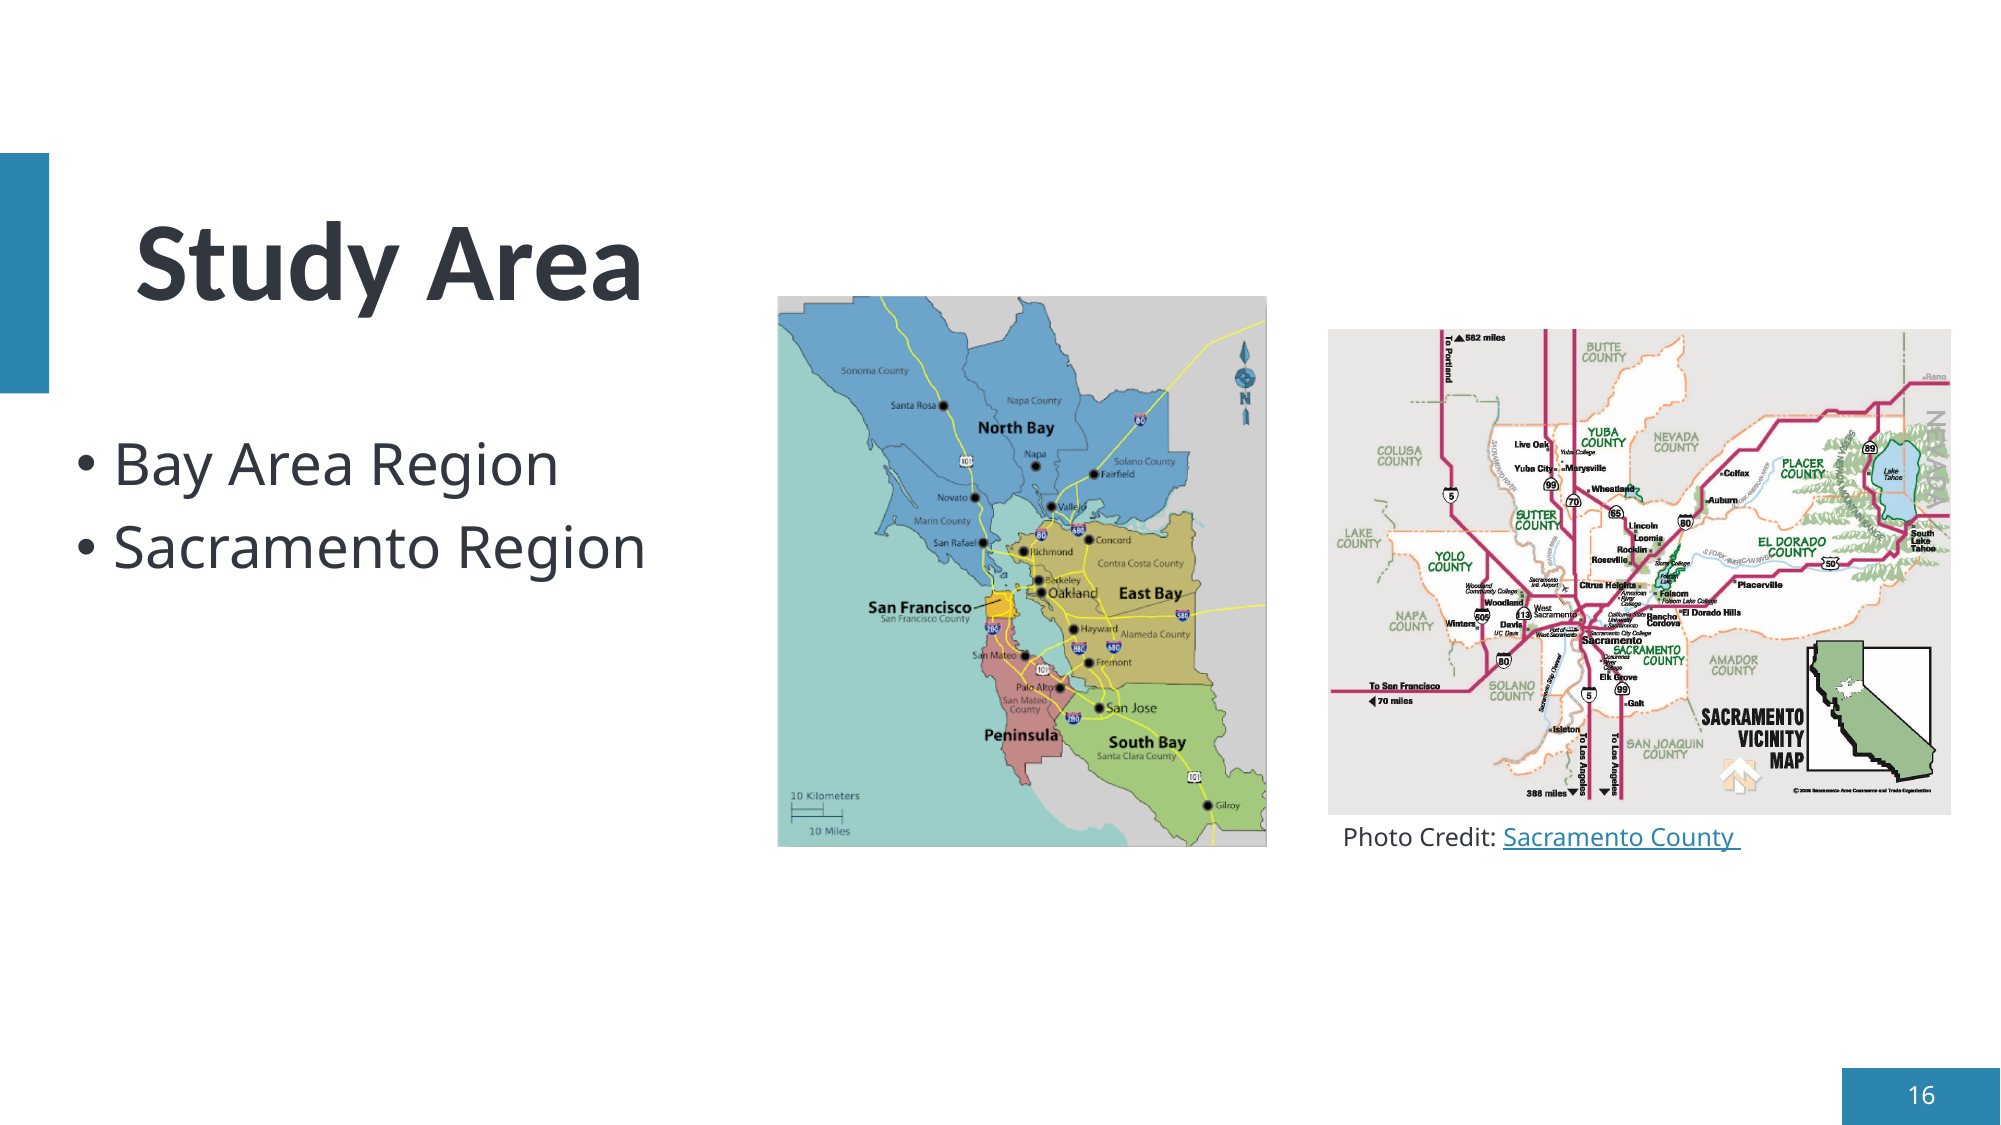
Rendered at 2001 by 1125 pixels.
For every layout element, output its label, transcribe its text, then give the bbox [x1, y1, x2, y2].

picture [777, 296, 1267, 847]
text_box Photo Credit: Sacramento County [1328, 814, 1990, 863]
list Bay Area Region Sacramento Region [60, 427, 963, 1014]
picture [1328, 329, 1951, 815]
slide_number 16 [1889, 1079, 1951, 1114]
title Study Area [120, 0, 1022, 333]
